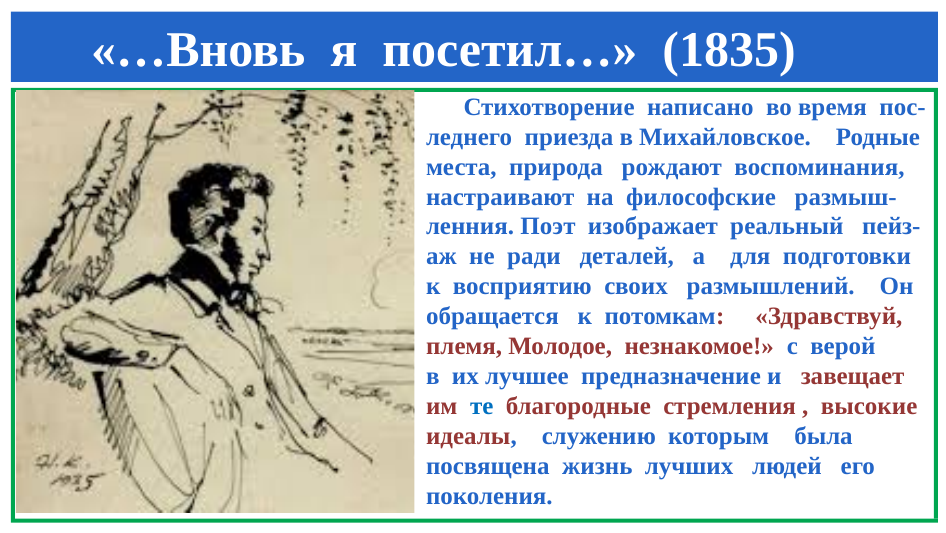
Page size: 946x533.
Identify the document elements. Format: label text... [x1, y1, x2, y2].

picture [15, 90, 415, 513]
list Стихотворение написано во время пос-леднего приезда в Михайловское. Родные места, природа рождают воспоминания, настраивают на философские размыш-ленния. Поэт изображает реальный пейз-аж не ради деталей, а для подготовки к восприятию своих размышлений. Он обращается к потомкам: «Здравствуй, племя, Молодое, незнакомое!» с верой в их лучшее предназначение и завещает им те благородные стремления , высокие идеалы, служению которым была посвящена жизнь лучших людей его поколения. [426, 90, 934, 533]
title «…Вновь я посетил…» (1835) [49, 16, 897, 78]
